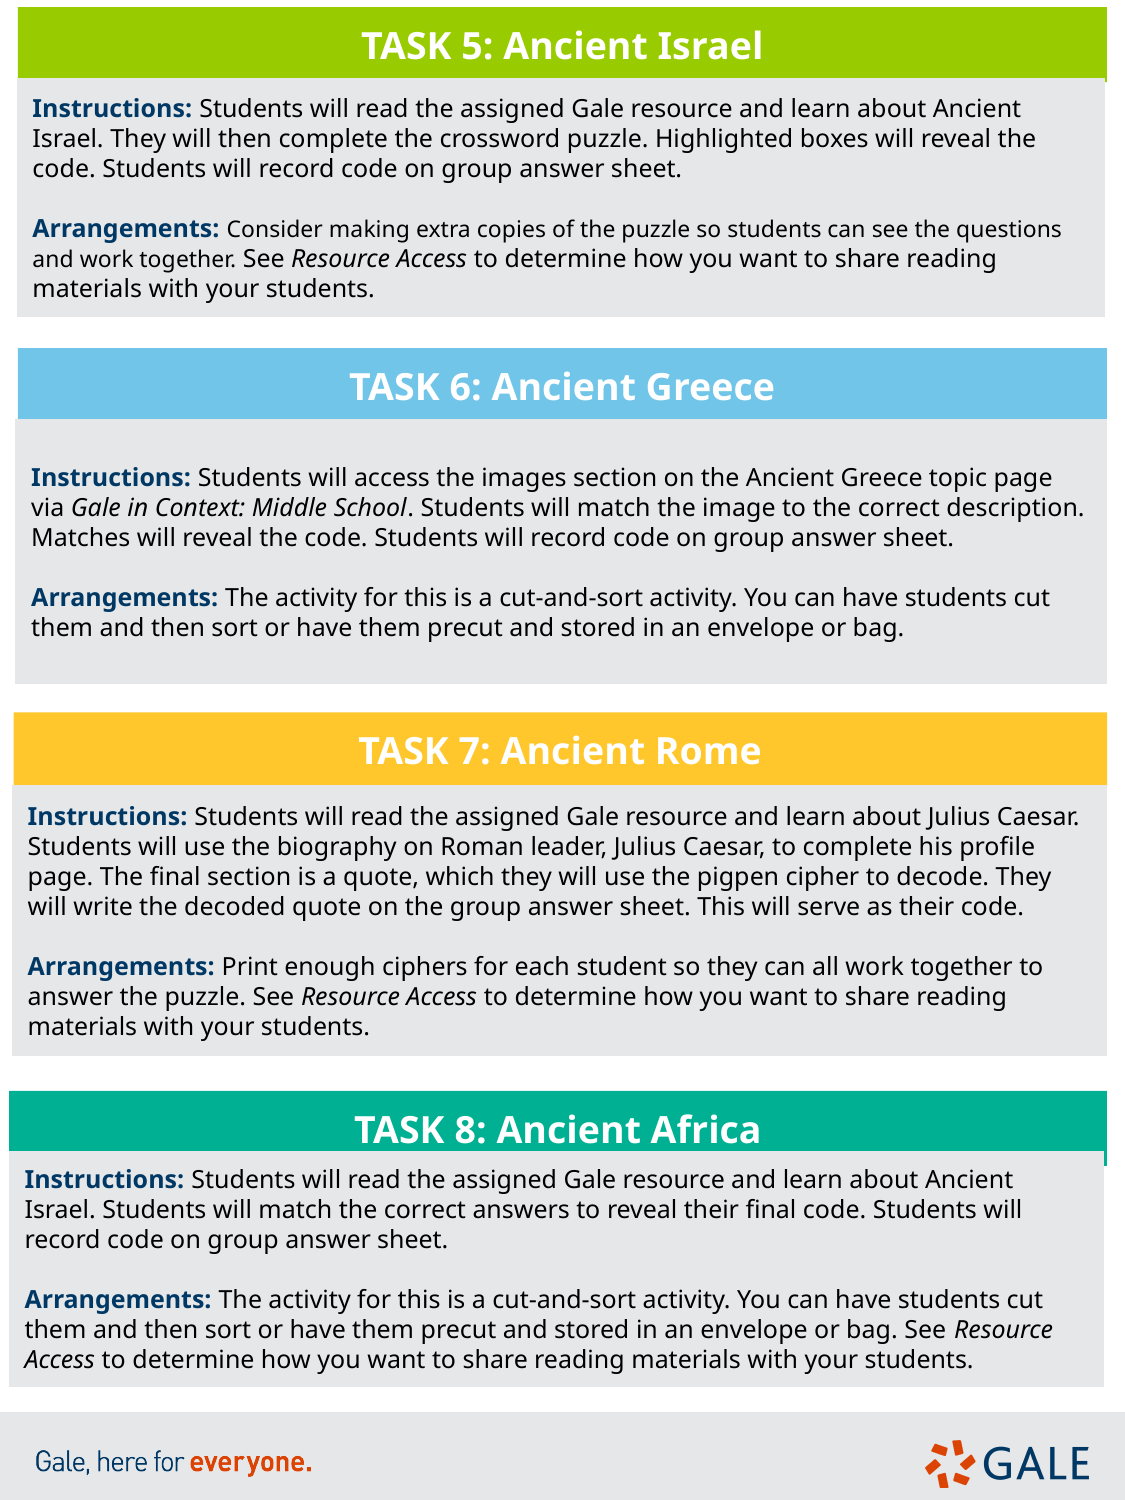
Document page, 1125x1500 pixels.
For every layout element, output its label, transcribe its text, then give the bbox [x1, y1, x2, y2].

text_box Instructions: Students will read the assigned Gale resource and learn about Julius Caesar. Students will use the biography on Roman leader, Julius Caesar, to complete his profile page. The final section is a quote, which they will use the pigpen cipher to decode. They will write the decoded quote on the group answer sheet. This will serve as their code. Arrangements: Print enough ciphers for each student so they can all work together to answer the puzzle. See Resource Access to determine how you want to share reading materials with your students. [12, 785, 1107, 1056]
text_box TASK 7: Ancient Rome [13, 711, 1108, 788]
text_box TASK 5: Ancient Israel [17, 6, 1108, 83]
text_box Instructions: Students will read the assigned Gale resource and learn about Ancient Israel. They will then complete the crossword puzzle. Highlighted boxes will reveal the code. Students will record code on group answer sheet. Arrangements: Consider making extra copies of the puzzle so students can see the questions and work together. See Resource Access to determine how you want to share reading materials with your students. [17, 78, 1105, 317]
text_box Instructions: Students will read the assigned Gale resource and learn about Ancient Israel. Students will match the correct answers to reveal their final code. Students will record code on group answer sheet. Arrangements: The activity for this is a cut-and-sort activity. You can have students cut them and then sort or have them precut and stored in an envelope or bag. See Resource Access to determine how you want to share reading materials with your students. [9, 1151, 1104, 1387]
text_box TASK 8: Ancient Africa [8, 1090, 1108, 1167]
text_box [0, 1412, 1125, 1500]
text_box Instructions: Students will access the images section on the Ancient Greece topic page via Gale in Context: Middle School. Students will match the image to the correct description. Matches will reveal the code. Students will record code on group answer sheet. Arrangements: The activity for this is a cut-and-sort activity. You can have students cut them and then sort or have them precut and stored in an envelope or bag. [15, 419, 1107, 684]
text_box TASK 6: Ancient Greece [17, 347, 1108, 424]
